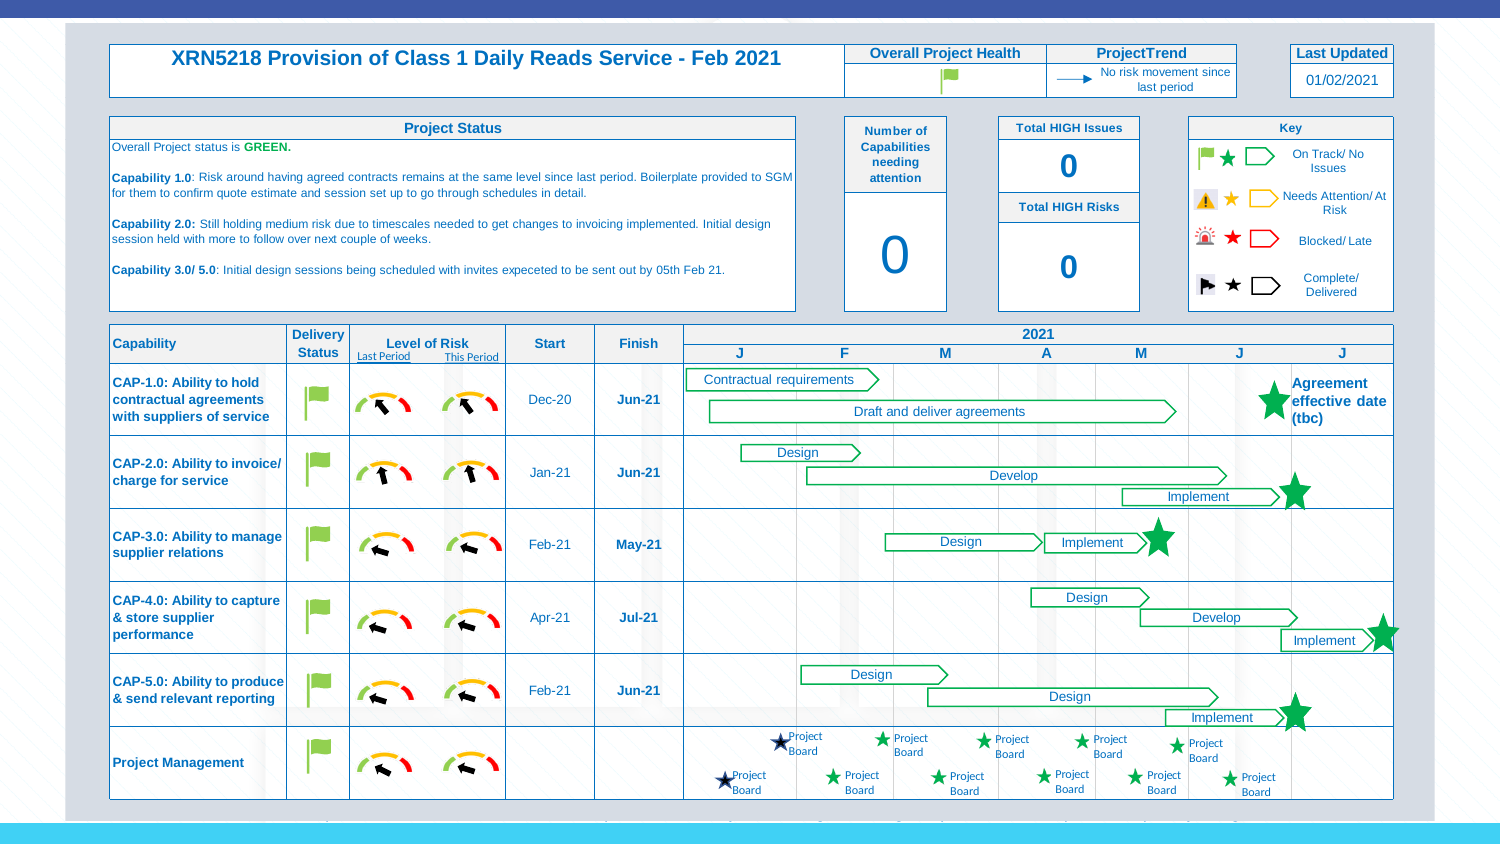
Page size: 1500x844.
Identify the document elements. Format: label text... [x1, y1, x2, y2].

text_box Please Note: The implementation dates for each of the Capabilities are subject to change following completion of the respective Capability design activities [159, 794, 1472, 830]
picture [0, 0, 1500, 844]
